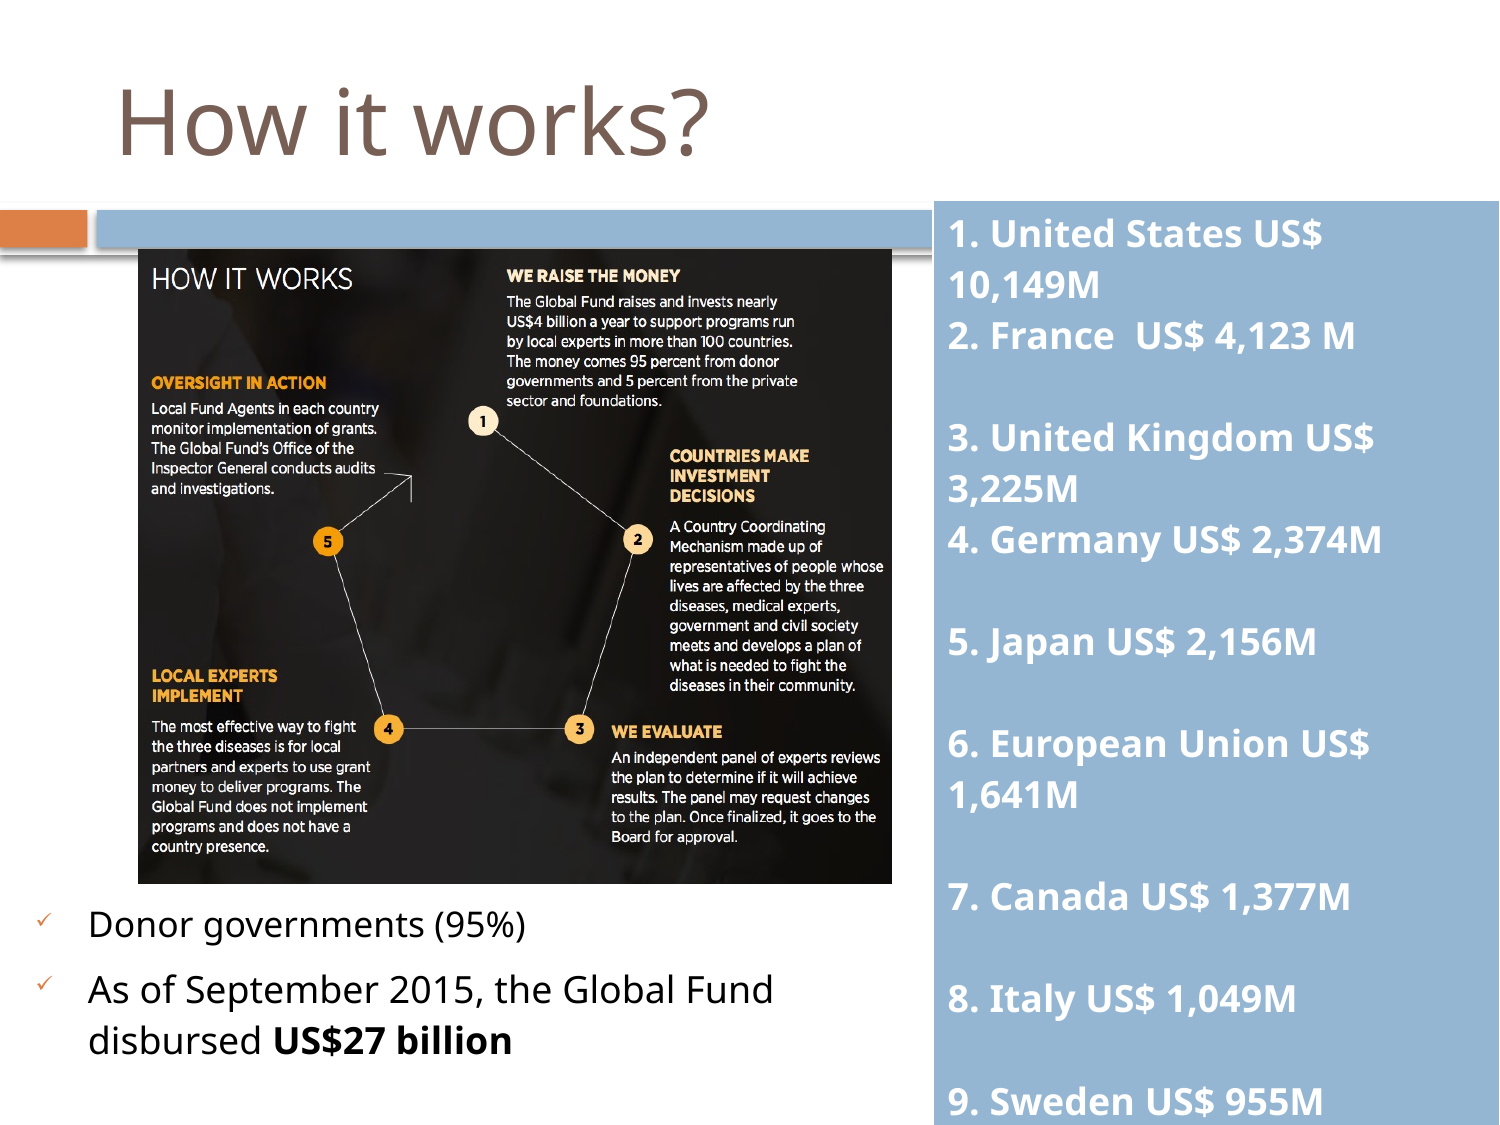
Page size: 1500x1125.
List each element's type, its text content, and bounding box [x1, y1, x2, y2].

text_box Donor governments (95%) As of September 2015, the Global Fund disbursed US$27 billion [20, 892, 933, 1115]
title How it works? [99, 37, 1438, 200]
picture [138, 248, 892, 884]
table_header 1. United States US$ 10,149M 2. France US$ 4,123 M 3. United Kingdom US$ 3,225M 4. Germany US$ 2,374M 5. Japan US$ 2,156M 6. European Union US$ 1,641M 7. Canada US$ 1,377M 8. Italy US$ 1,049M 9. Sweden US$ 955M 10. The Netherlands US$ 919M [934, 201, 1499, 1125]
